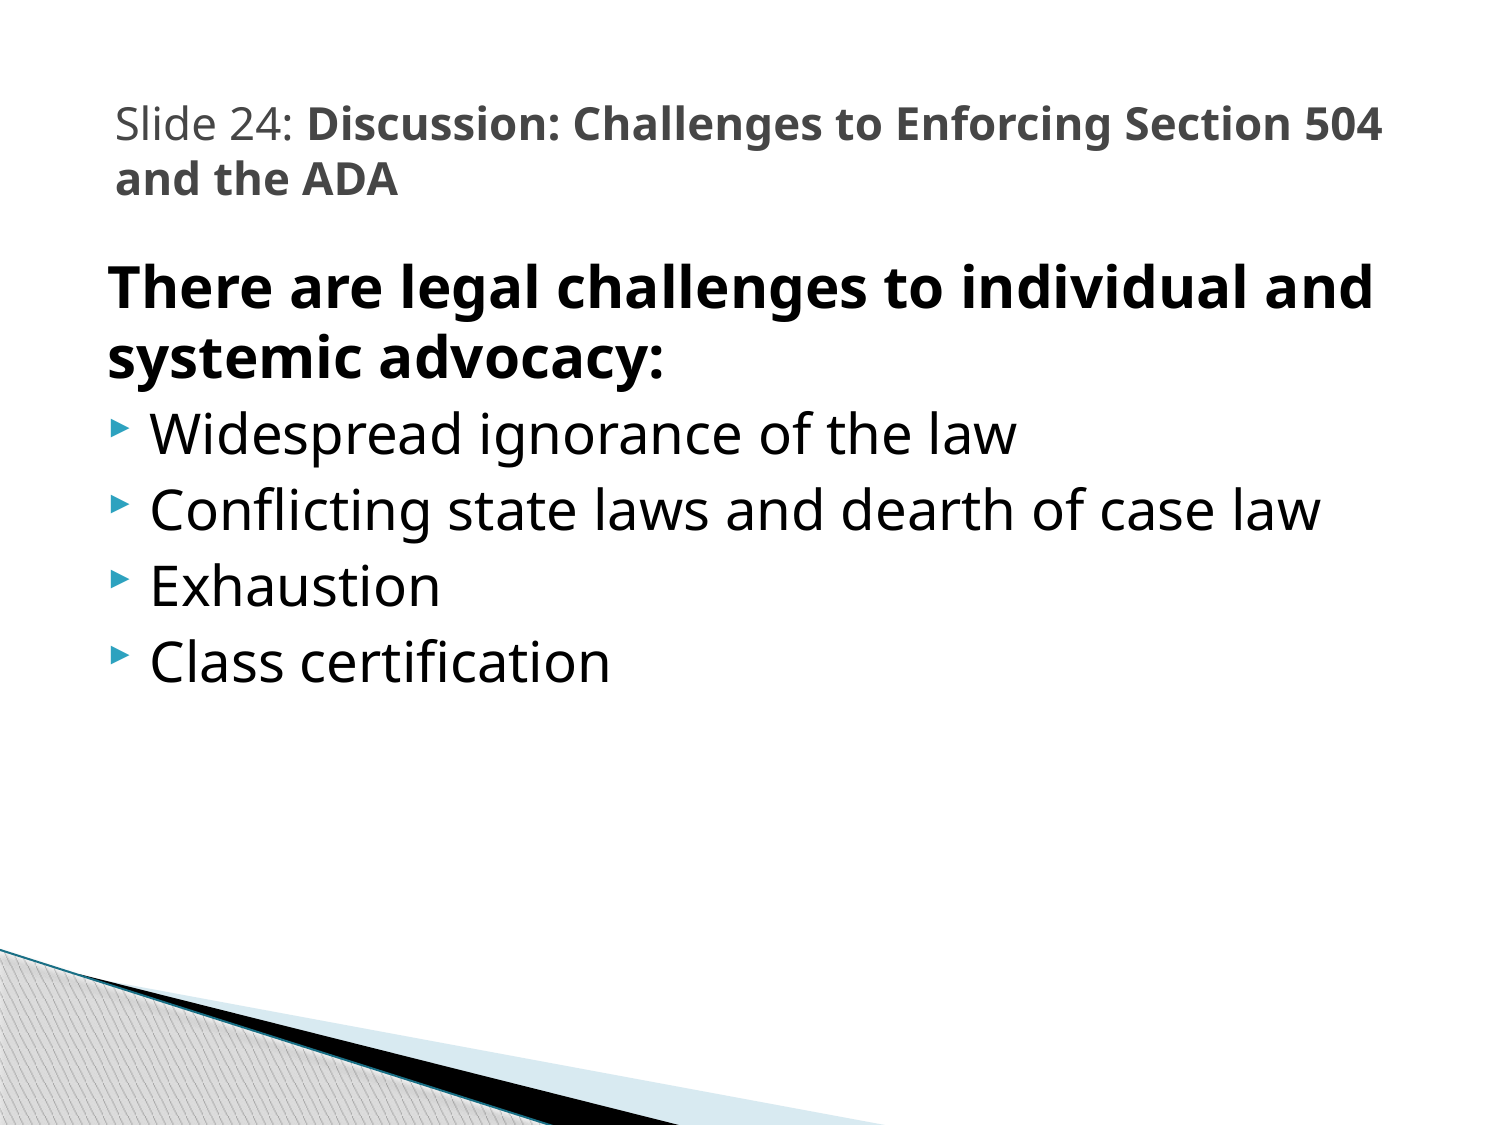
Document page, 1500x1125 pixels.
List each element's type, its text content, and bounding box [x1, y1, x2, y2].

list There are legal challenges to individual and systemic advocacy: Widespread ignorance of the law Conflicting state laws and dearth of case law Exhaustion Class certification [75, 243, 1425, 986]
title Slide 24: Discussion: Challenges to Enforcing Section 504 and the ADA [99, 87, 1450, 275]
